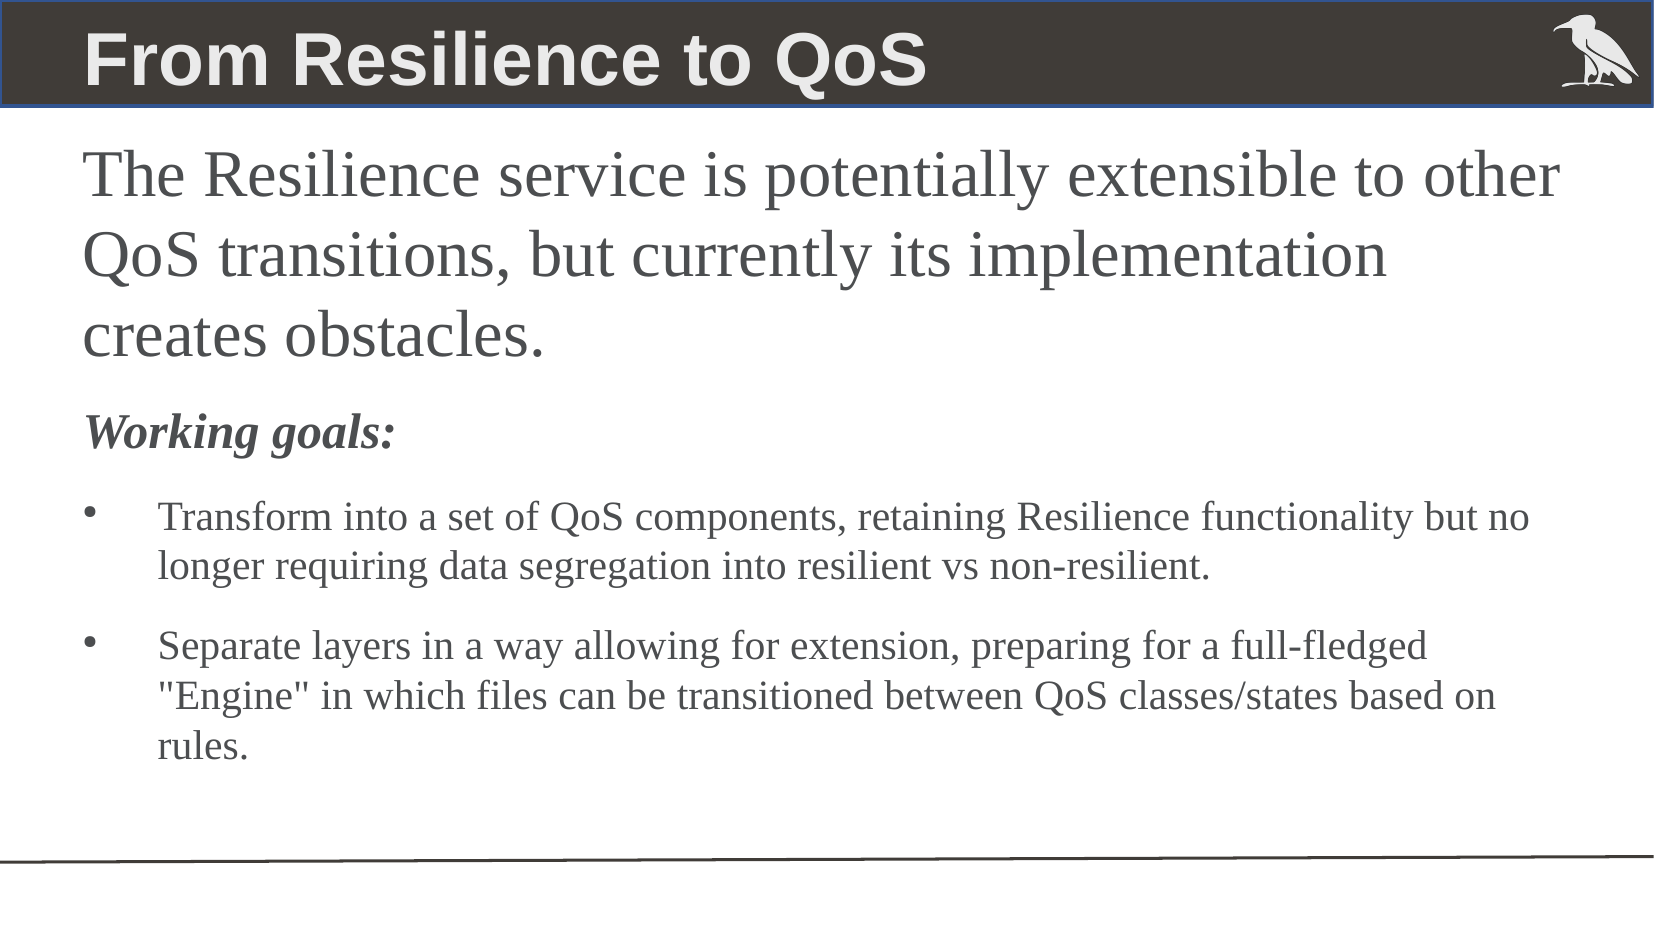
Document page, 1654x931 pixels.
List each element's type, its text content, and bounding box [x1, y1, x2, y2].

list The Resilience service is potentially extensible to other QoS transitions, but currently its implementation creates obstacles. Working goals: Transform into a set of QoS components, retaining Resilience functionality but no longer requiring data segregation into resilient vs non-resilient. Separate layers in a way allowing for extension, preparing for a full-fledged "Engine" in which files can be transitioned between QoS classes/states based on rules. [82, 129, 1571, 801]
picture [1553, 14, 1640, 87]
title From Resilience to QoS [83, 10, 1492, 101]
